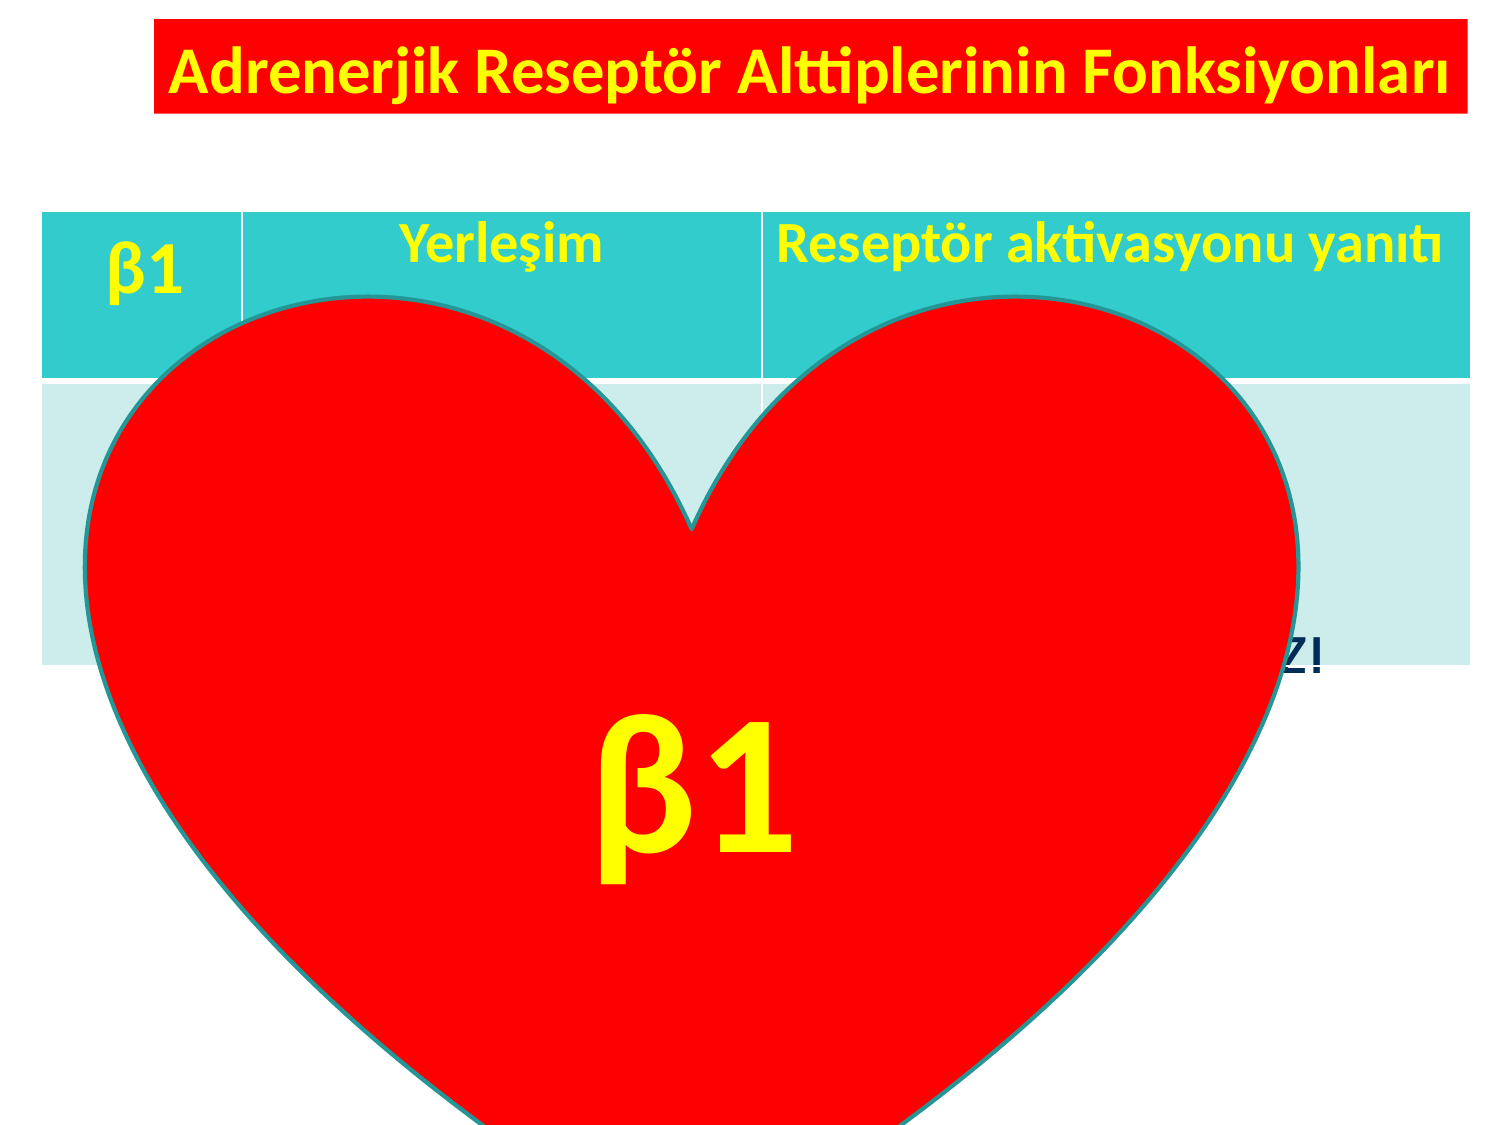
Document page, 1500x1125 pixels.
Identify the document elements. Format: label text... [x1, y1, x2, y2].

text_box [88, 284, 1295, 1125]
table_header Yerleşim [243, 212, 761, 282]
text_box Adrenerjik Reseptör Alttiplerinin Fonksiyonları [154, 19, 1468, 114]
text_box β1 [90, 210, 200, 282]
table_header [42, 212, 90, 378]
table_cell [42, 384, 83, 665]
table_cell  atım hızı  atım gücü  AV iletim hızı [1298, 384, 1470, 665]
table_header [200, 212, 241, 282]
table_header Reseptör aktivasyonu yanıtı [763, 212, 1470, 378]
